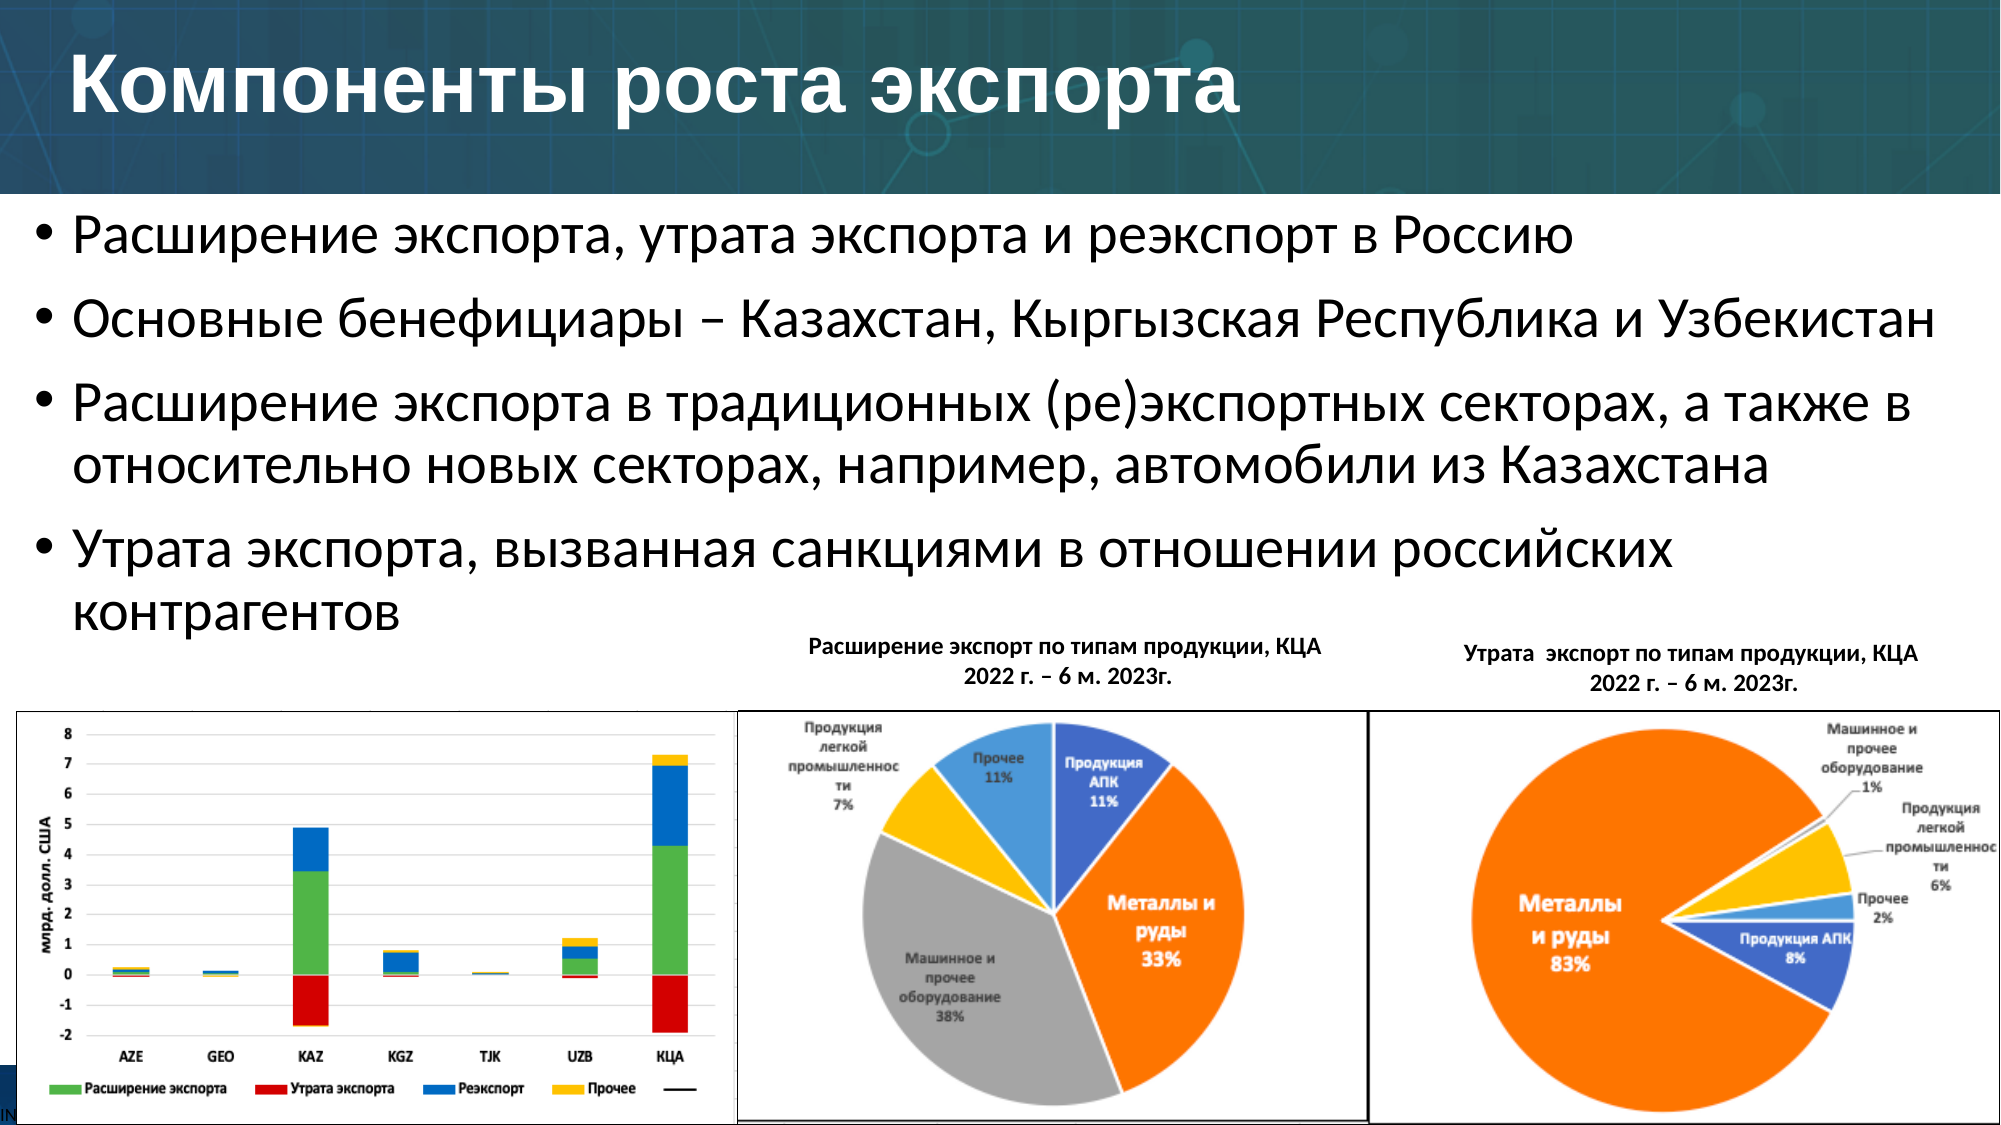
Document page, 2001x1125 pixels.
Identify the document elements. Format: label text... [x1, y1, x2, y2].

list Расширение экспорта, утрата экспорта и реэкспорт в Россию Основные бенефициары – Казахстан, Кыргызская Республика и Узбекистан Расширение экспорта в традиционных (ре)экспортных секторах, а также в относительно новых секторах, например, автомобили из Казахстана Утрата экспорта, вызванная санкциями в отношении российских контрагентов [19, 195, 2000, 710]
picture [0, 0, 2001, 194]
picture [0, 710, 2000, 1125]
title Компоненты роста экспорта [53, 0, 2000, 171]
text_box Расширение экспорт по типам продукции, КЦА 2022 г. – 6 м. 2023г. [793, 622, 1344, 697]
text_box Утрата экспорт по типам продукции, КЦА 2022 г. – 6 м. 2023г. [1449, 628, 1940, 704]
